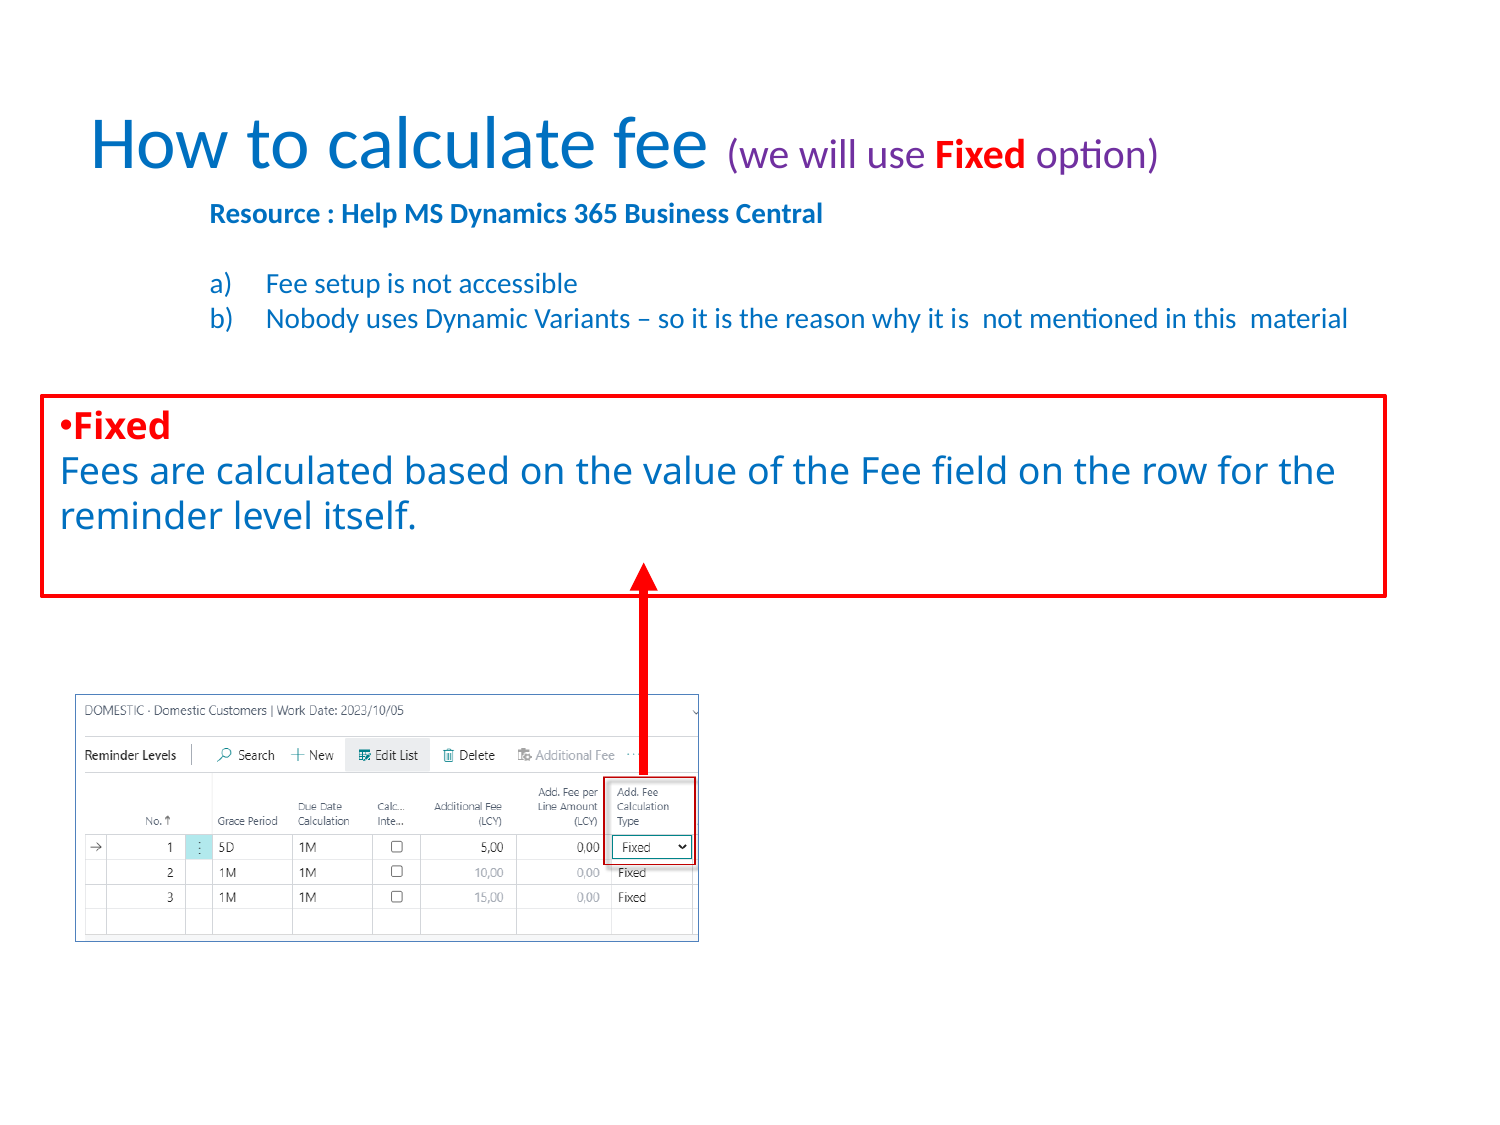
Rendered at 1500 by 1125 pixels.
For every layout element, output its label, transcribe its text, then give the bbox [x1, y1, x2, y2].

title How to calculate fee (we will use Fixed option) [75, 45, 1459, 233]
text_box Resource : Help MS Dynamics 365 Business Central Fee setup is not accessible Nobody uses Dynamic Variants – so it is the reason why it is not mentioned in this material [194, 186, 1416, 342]
text_box Fixed Fees are calculated based on the value of the Fee field on the row for the reminder level itself. [44, 349, 1416, 680]
text_box [40, 394, 1387, 598]
picture [74, 693, 699, 943]
